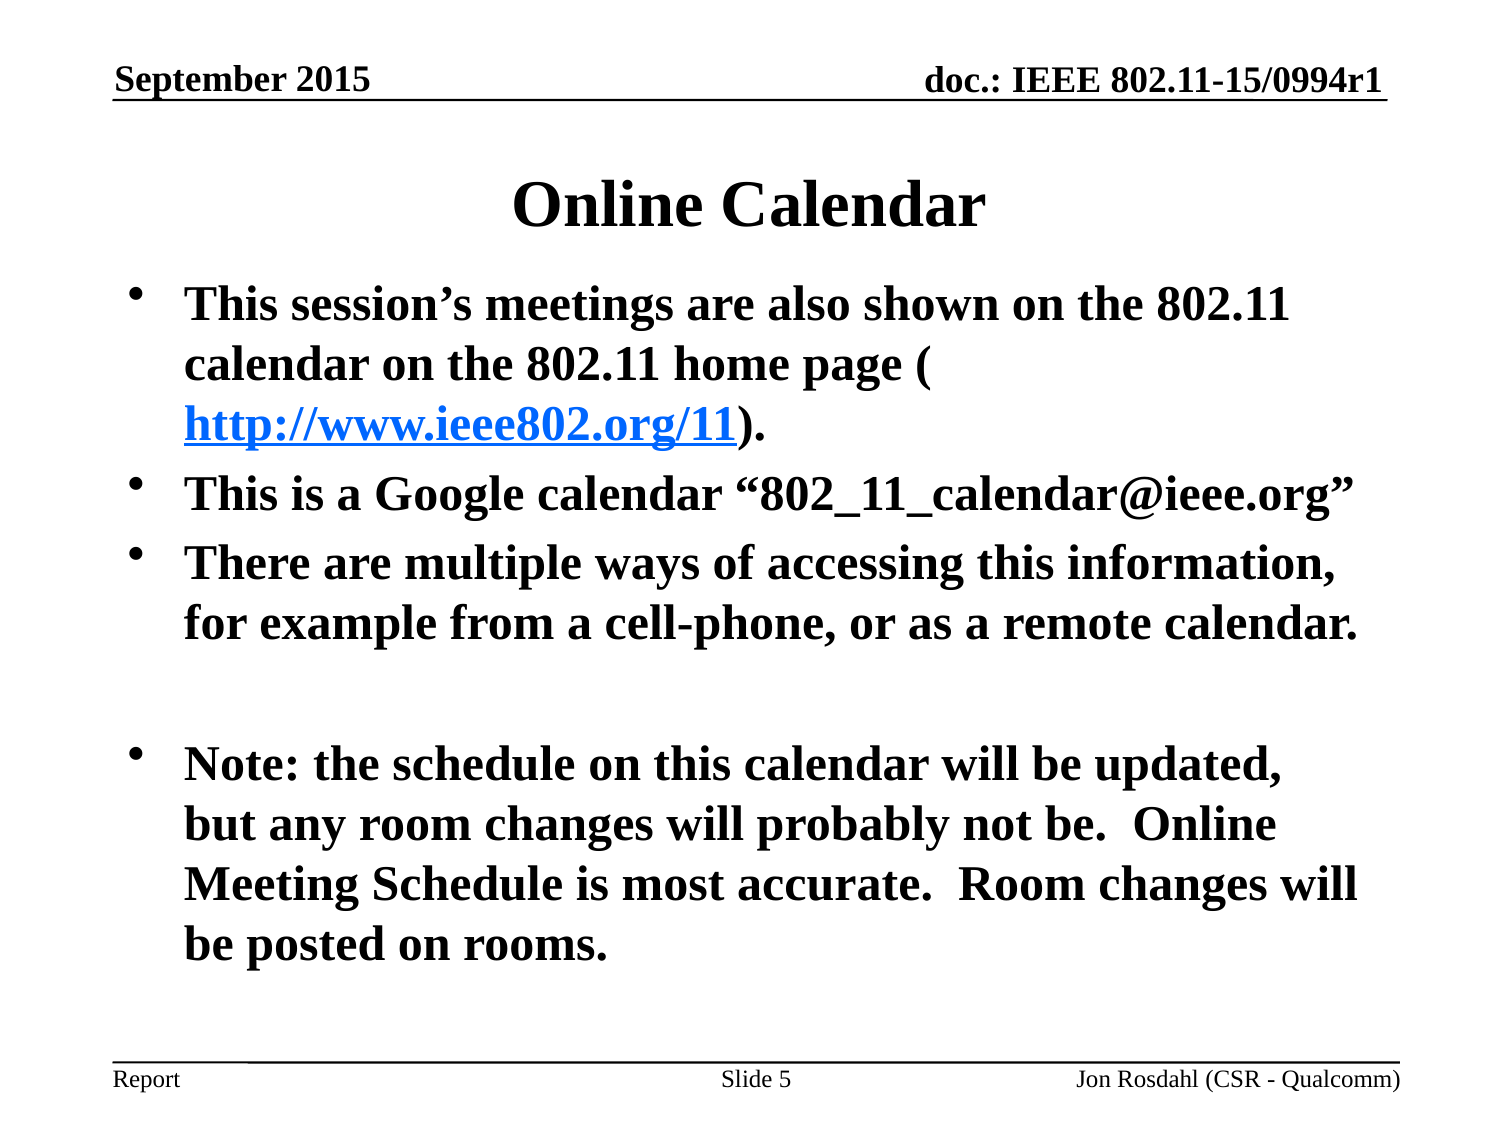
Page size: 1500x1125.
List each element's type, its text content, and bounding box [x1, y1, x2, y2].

list This session’s meetings are also shown on the 802.11 calendar on the 802.11 home page (http://www.ieee802.org/11). This is a Google calendar “802_11_calendar@ieee.org” There are multiple ways of accessing this information, for example from a cell-phone, or as a remote calendar. Note: the schedule on this calendar will be updated, but any room changes will probably not be. Online Meeting Schedule is most accurate. Room changes will be posted on rooms. [112, 262, 1388, 1000]
slide_number Slide 5 [712, 1061, 800, 1093]
footer Jon Rosdahl (CSR - Qualcomm) [878, 1061, 1402, 1093]
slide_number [114, 54, 423, 100]
title Online Calendar [112, 112, 1388, 262]
